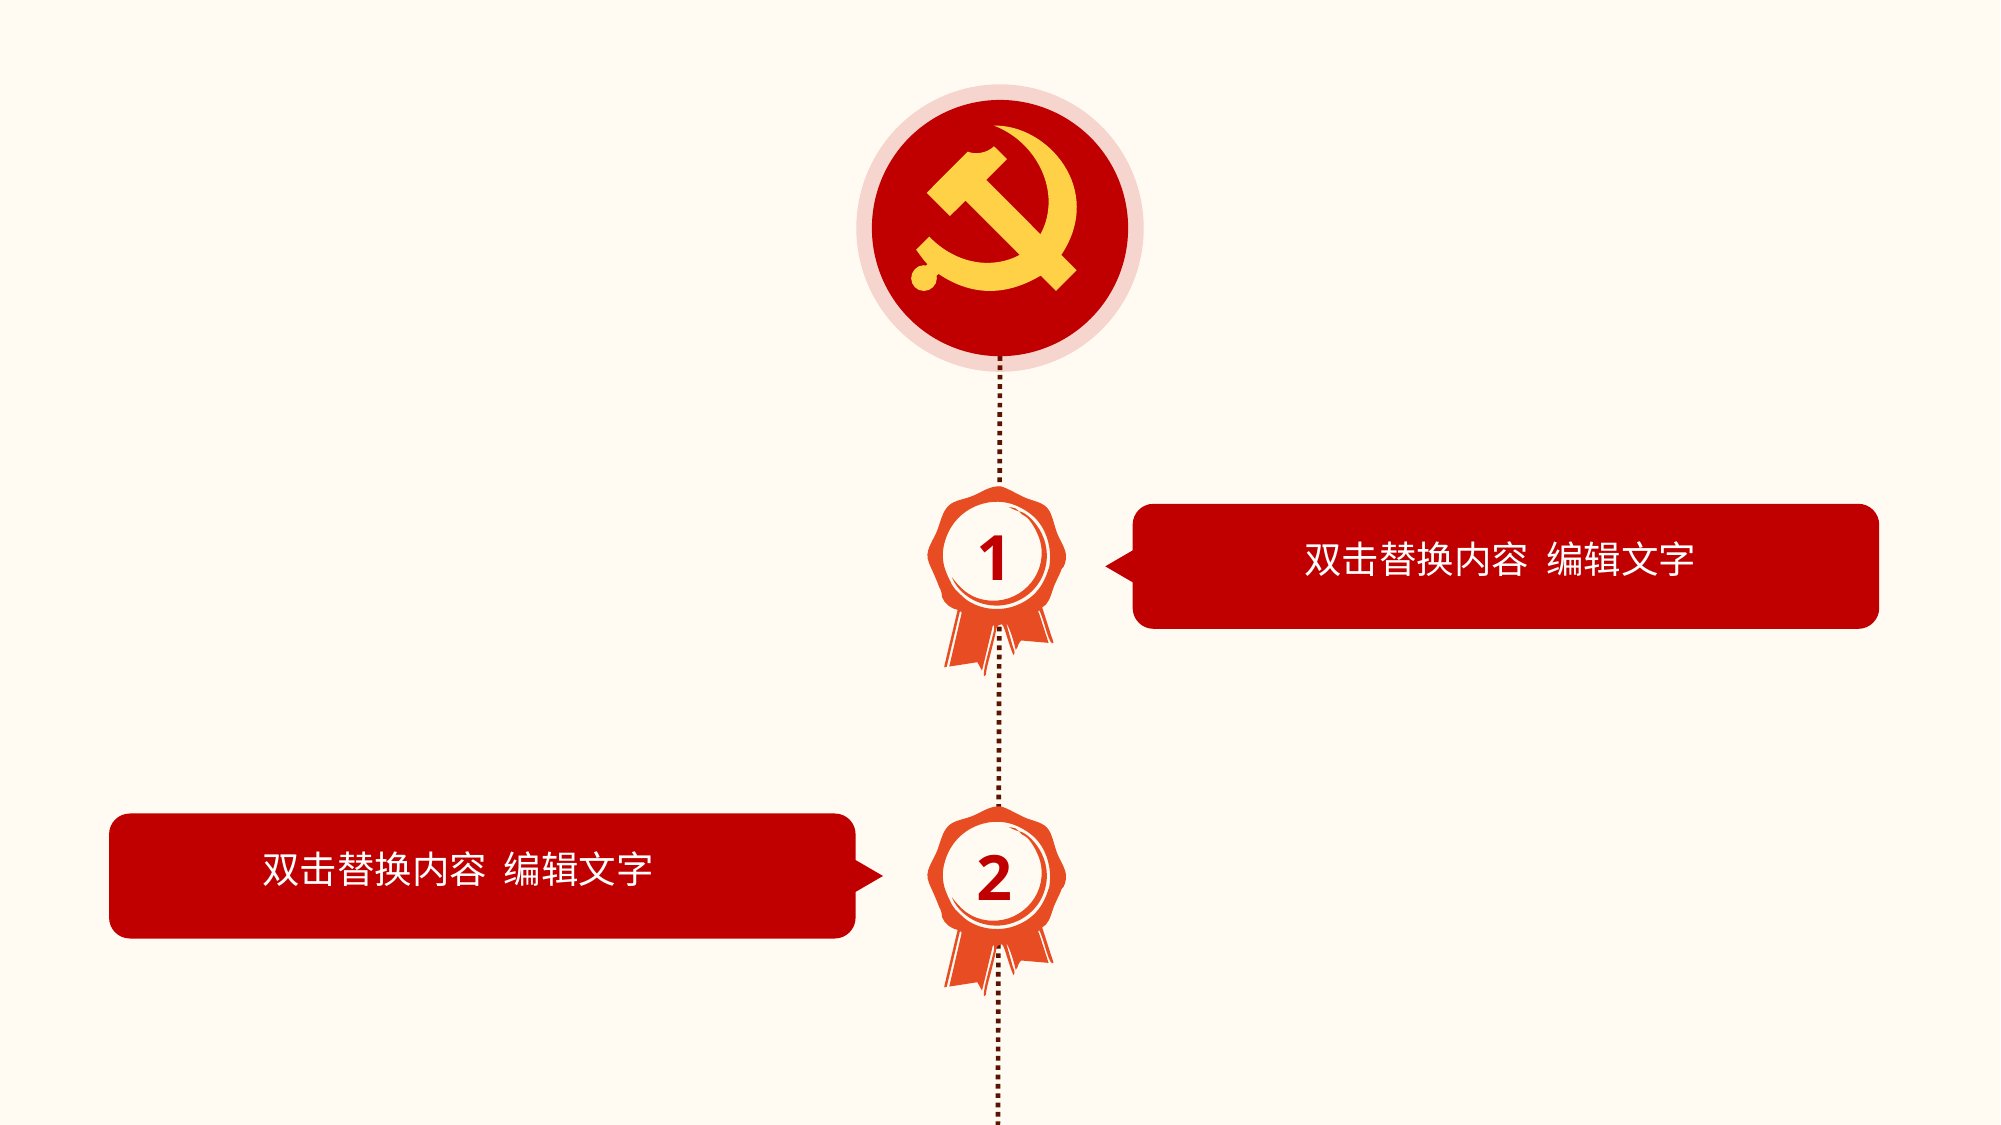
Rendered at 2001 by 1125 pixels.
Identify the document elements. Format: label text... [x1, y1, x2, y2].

text_box [1103, 502, 1881, 630]
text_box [921, 805, 1067, 997]
text_box [870, 98, 1130, 358]
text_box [921, 484, 1067, 677]
text_box [911, 125, 1077, 291]
text_box [108, 812, 886, 940]
text_box 双击替换内容 编辑文字 [247, 838, 678, 944]
text_box 双击替换内容 编辑文字 [1289, 528, 1720, 634]
